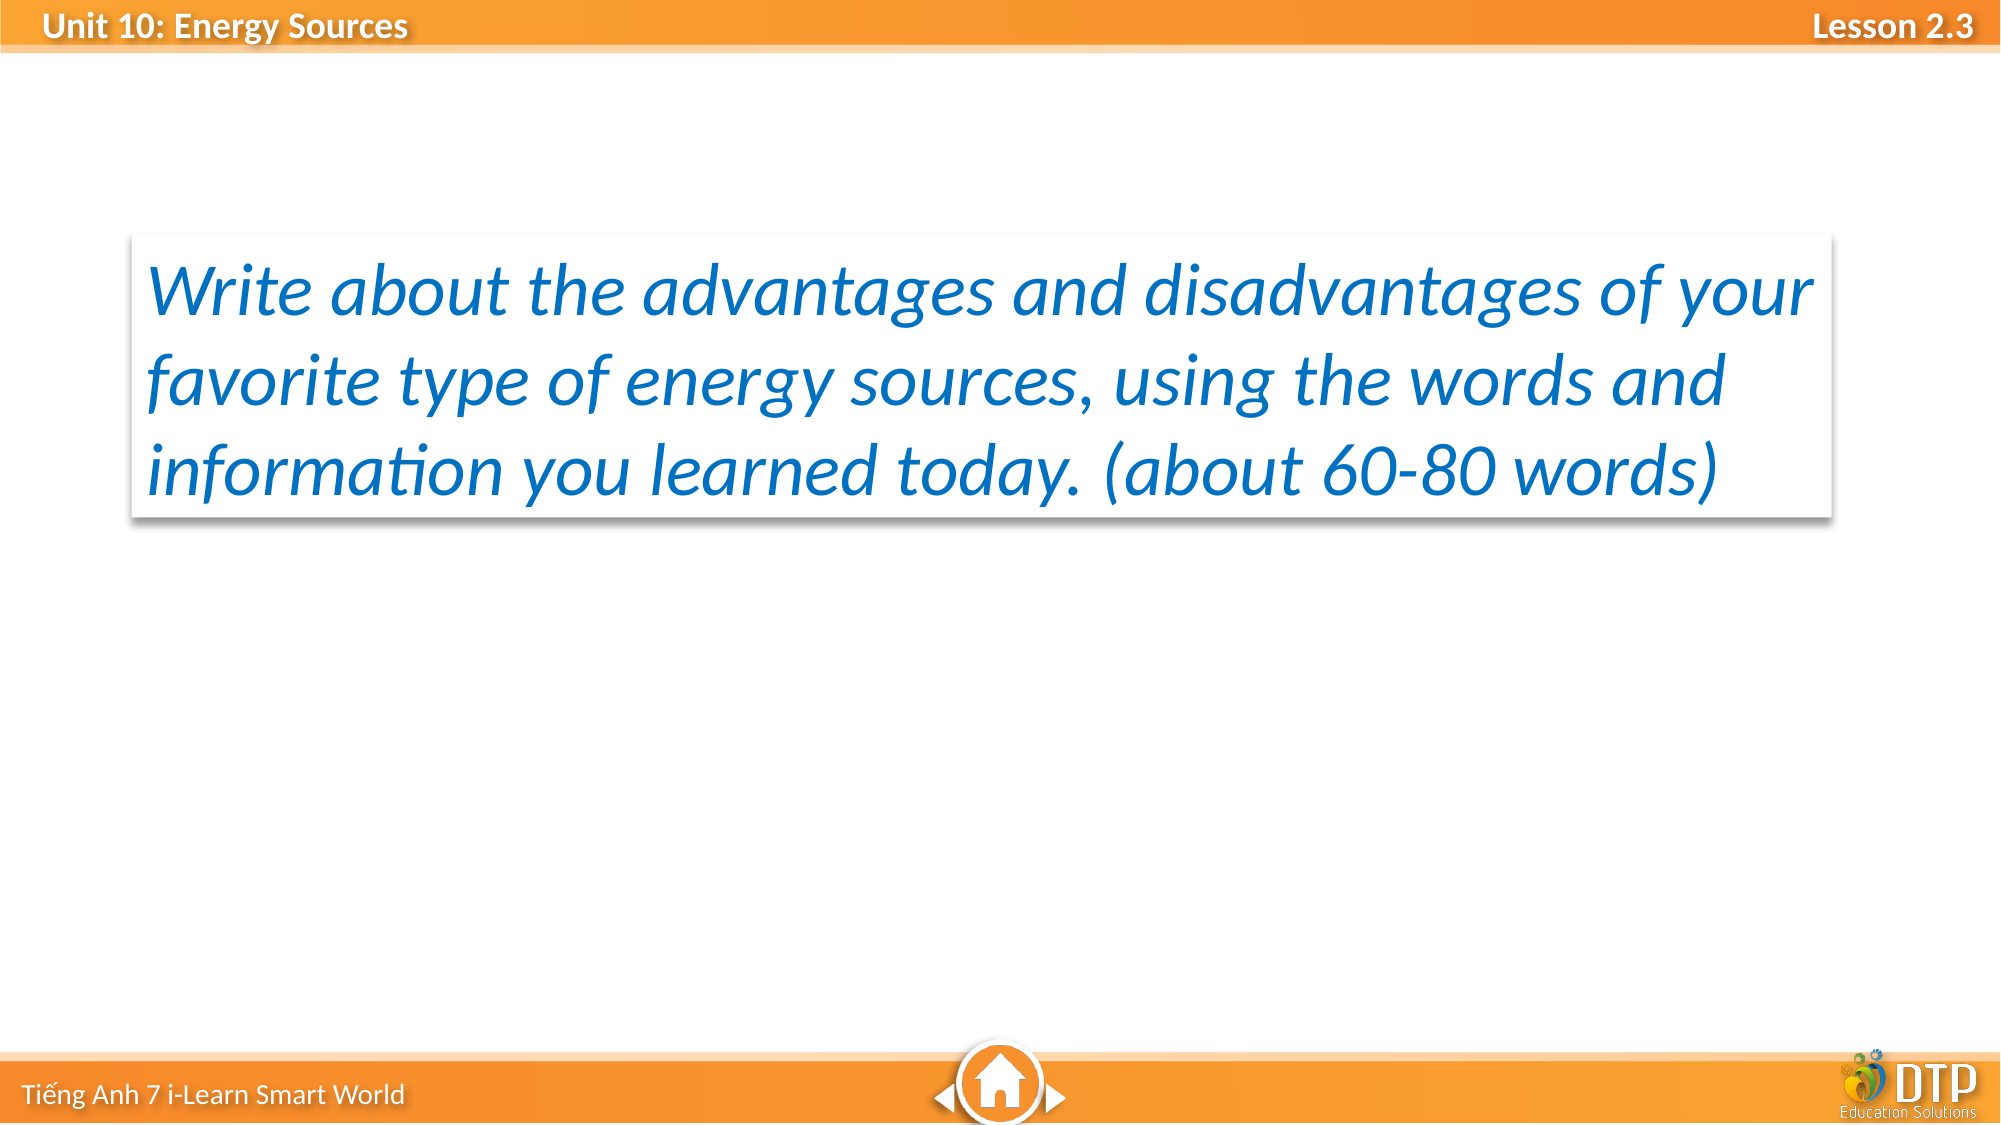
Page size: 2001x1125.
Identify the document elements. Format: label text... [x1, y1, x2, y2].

picture [0, 0, 2001, 1125]
text_box Write about the advantages and disadvantages of your favorite type of energy sources, using the words and information you learned today. (about 60-80 words) [131, 232, 1832, 518]
